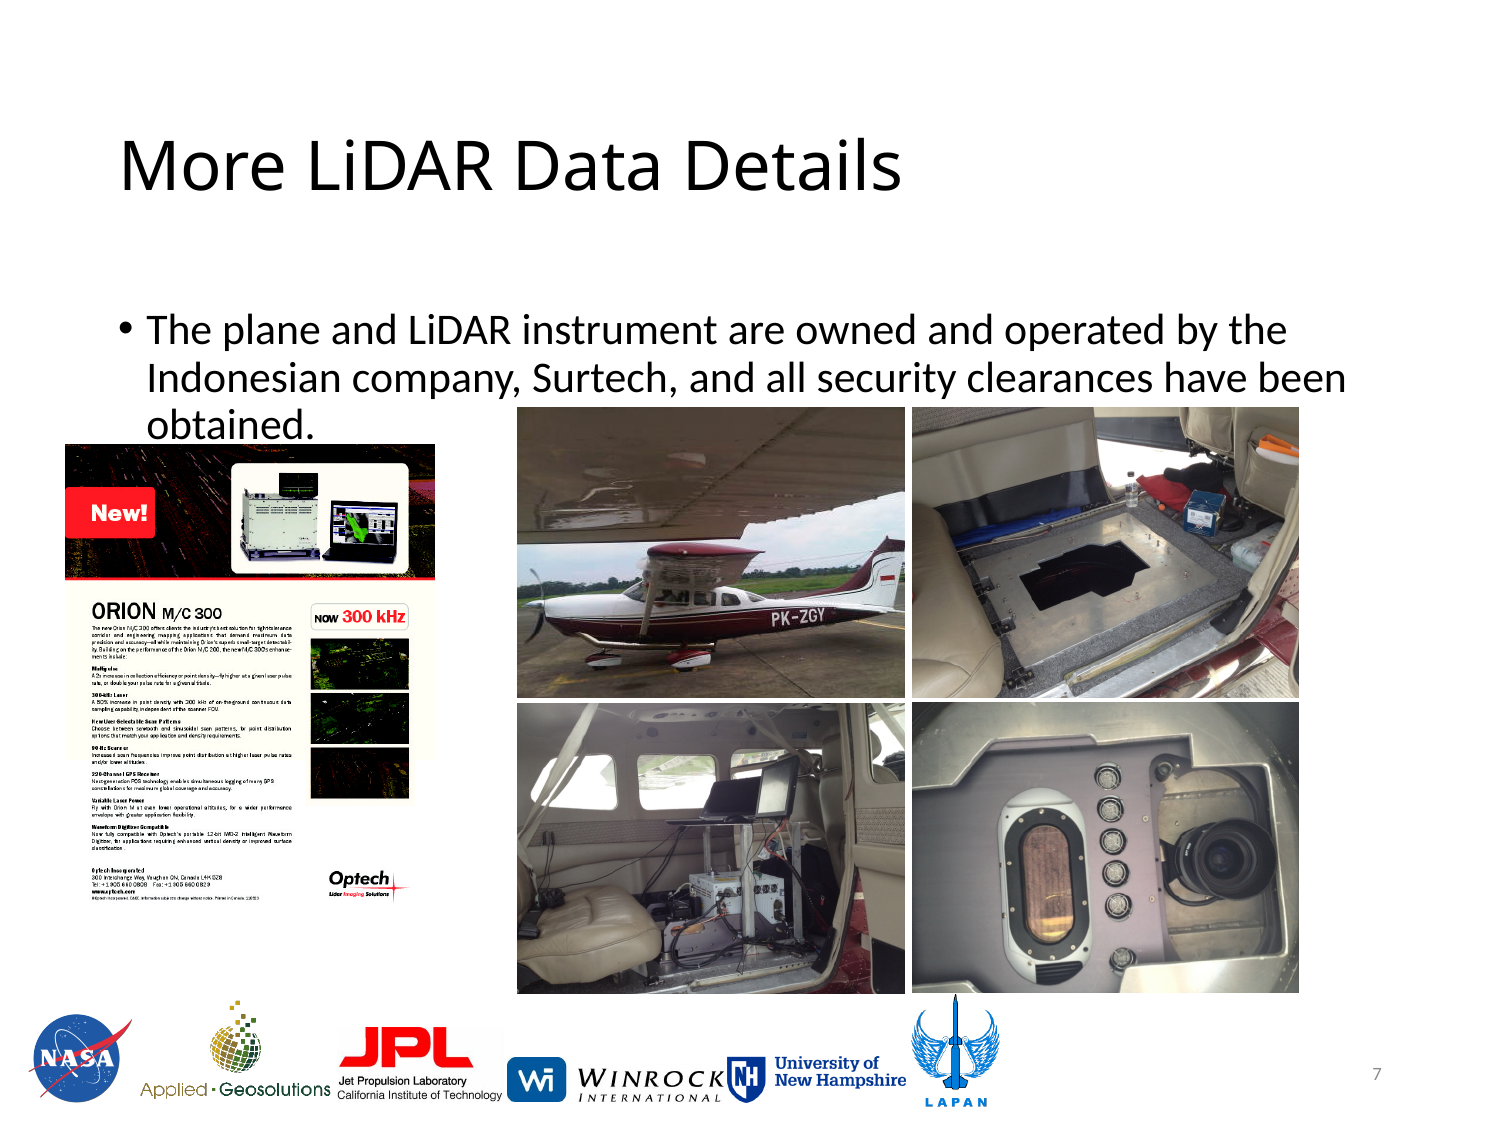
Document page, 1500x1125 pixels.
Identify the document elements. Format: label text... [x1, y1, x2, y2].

picture [727, 1056, 906, 1103]
picture [507, 1057, 724, 1102]
title More LiDAR Data Details [103, 59, 1397, 278]
picture [912, 407, 1299, 698]
slide_number 7 [1059, 1042, 1397, 1103]
picture [28, 1014, 133, 1103]
picture [517, 703, 905, 994]
picture [910, 702, 1299, 1107]
picture [65, 444, 435, 919]
picture [337, 1027, 504, 1102]
picture [136, 996, 334, 1104]
picture [517, 407, 905, 698]
list The plane and LiDAR instrument are owned and operated by the Indonesian company, Surtech, and all security clearances have been obtained. [103, 299, 1397, 1014]
